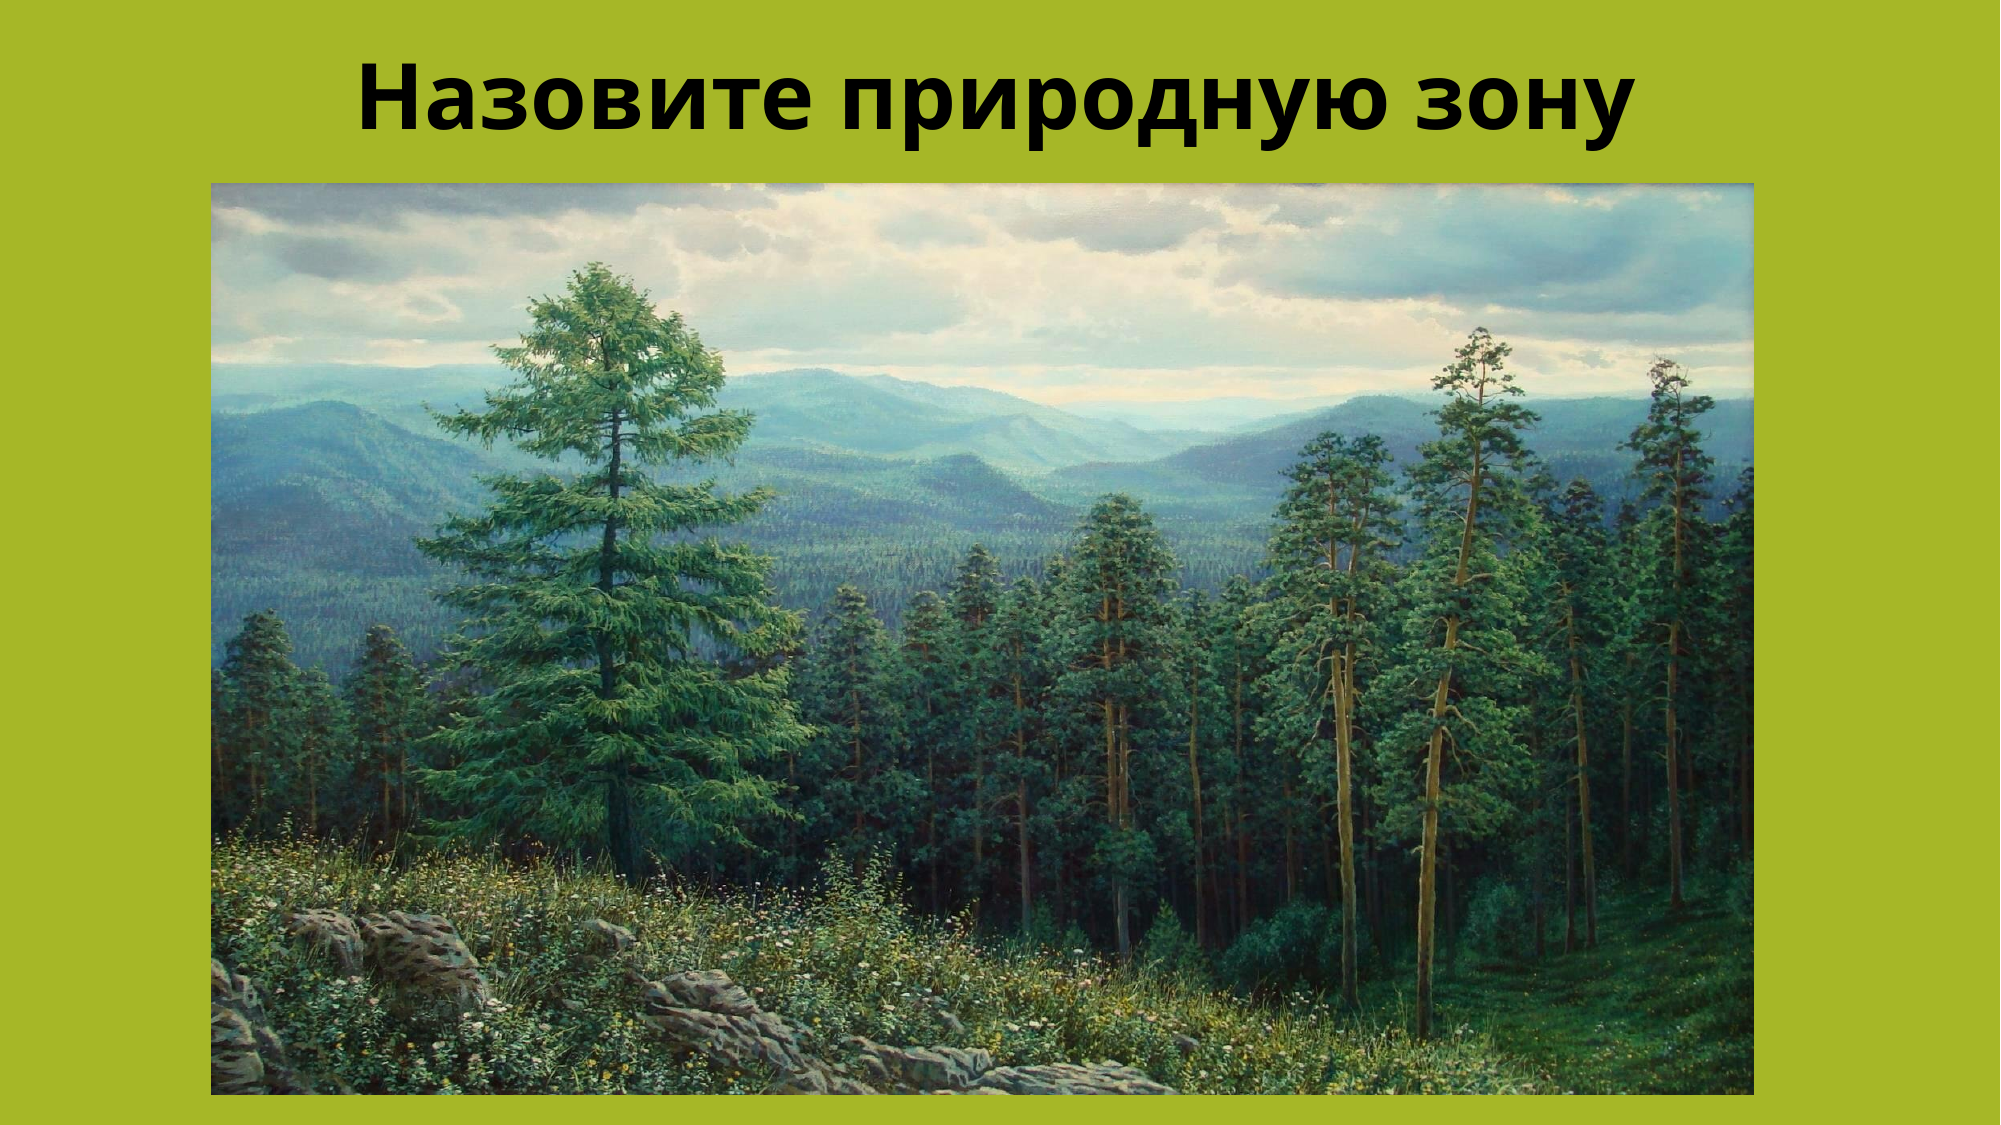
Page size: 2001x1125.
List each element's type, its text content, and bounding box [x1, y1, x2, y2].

picture [210, 183, 1754, 1095]
text_box Назовите природную зону [149, 30, 1842, 156]
